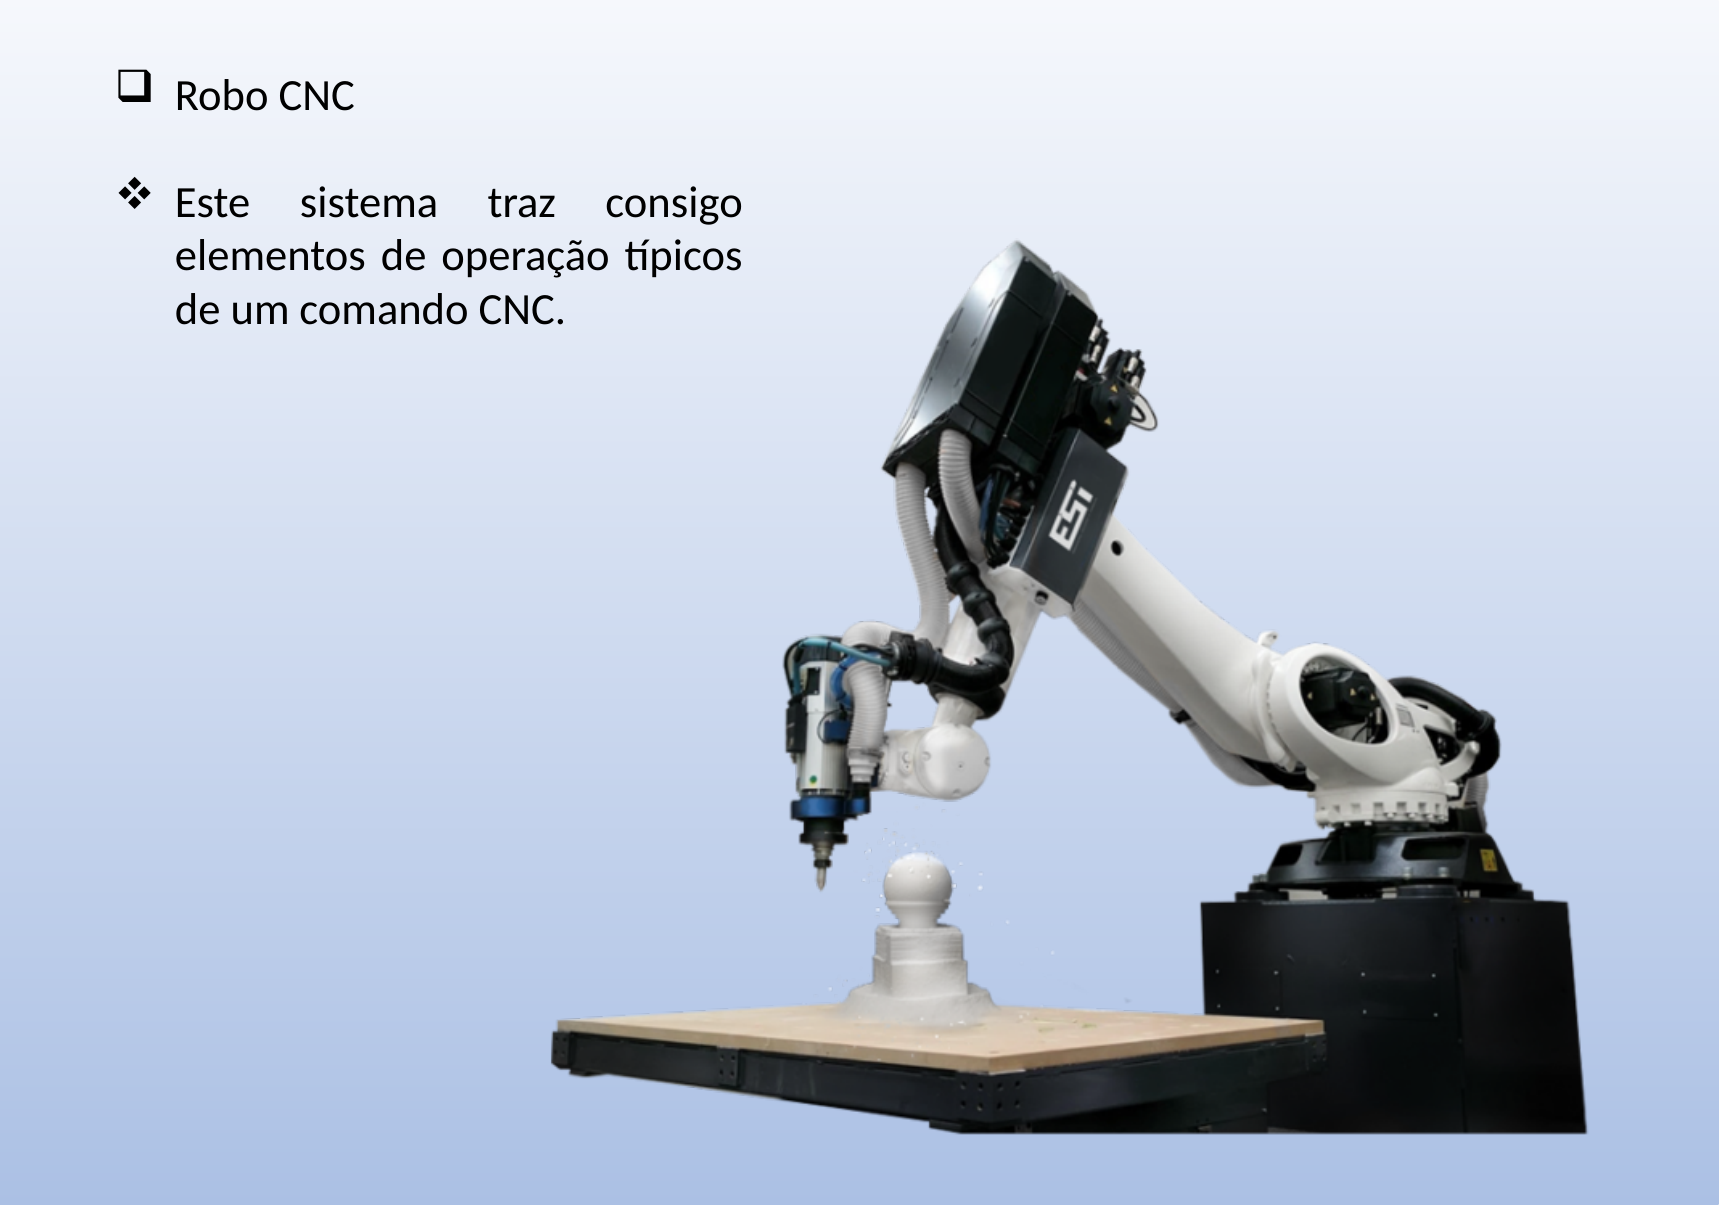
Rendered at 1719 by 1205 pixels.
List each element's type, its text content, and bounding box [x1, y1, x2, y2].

picture [365, 165, 1719, 1205]
text_box Robo CNC Este sistema traz consigo elementos de operação típicos de um comando CNC. [100, 58, 759, 341]
